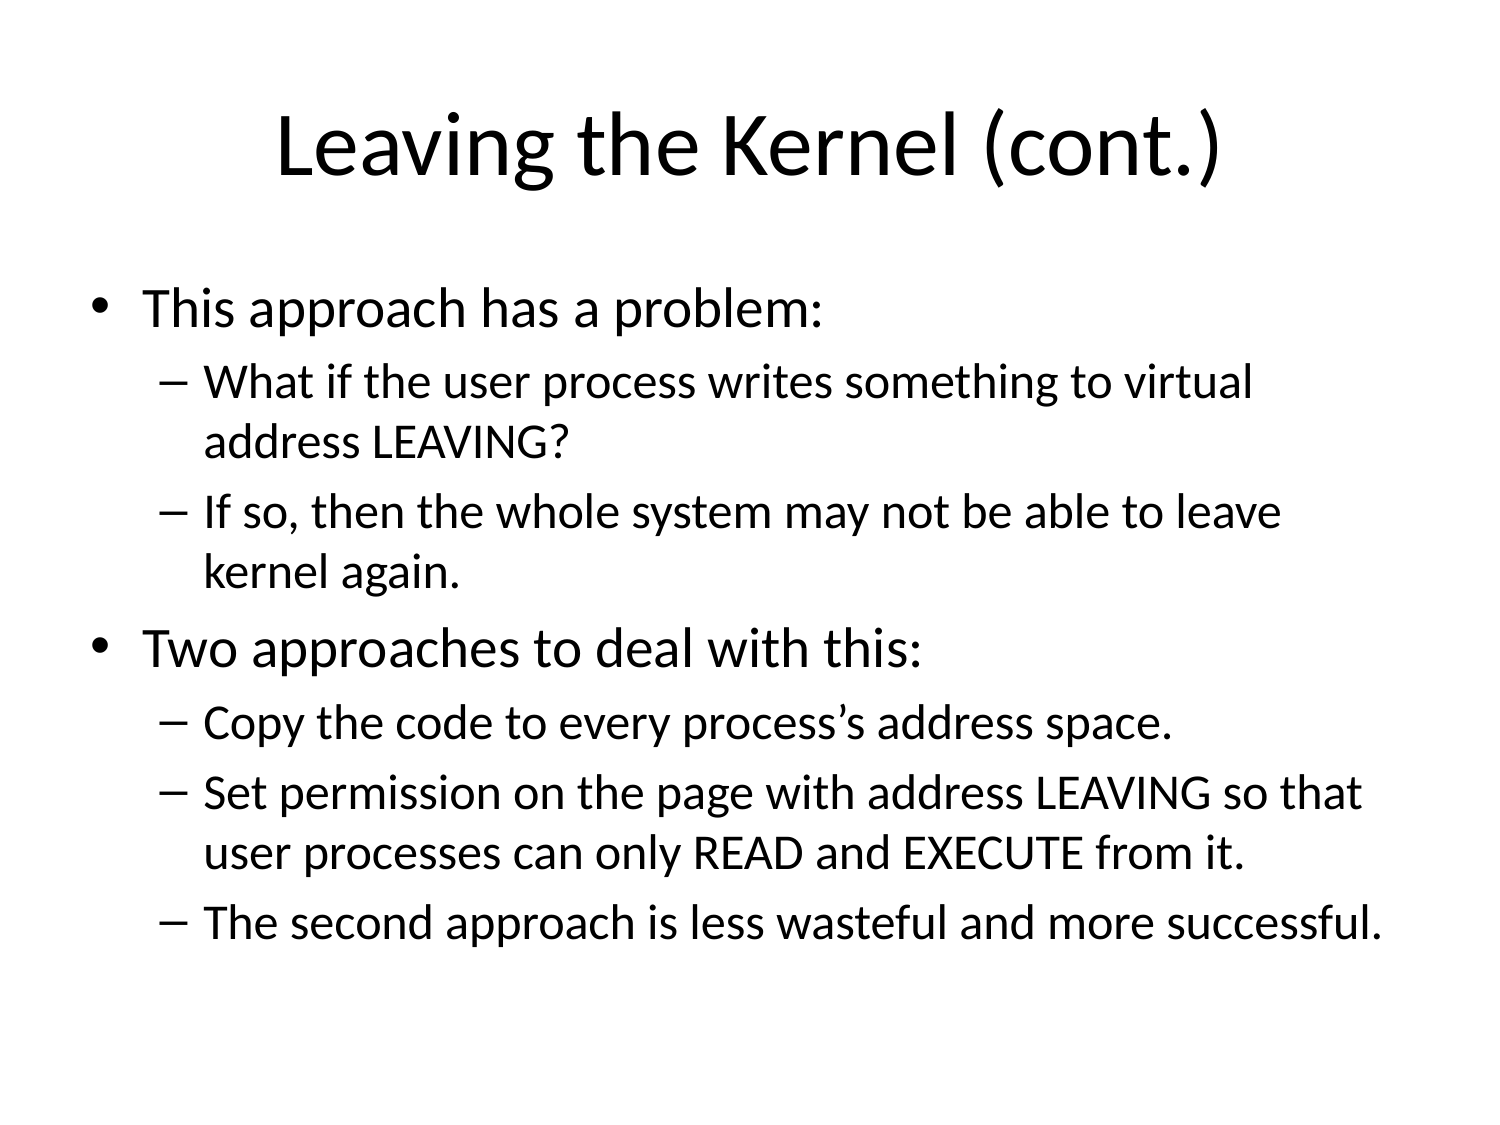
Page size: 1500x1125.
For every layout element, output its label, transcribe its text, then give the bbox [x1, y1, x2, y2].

title Leaving the Kernel (cont.) [75, 45, 1425, 233]
list This approach has a problem: What if the user process writes something to virtual address LEAVING? If so, then the whole system may not be able to leave kernel again. Two approaches to deal with this: Copy the code to every process’s address space. Set permission on the page with address LEAVING so that user processes can only READ and EXECUTE from it. The second approach is less wasteful and more successful. [75, 262, 1425, 1005]
